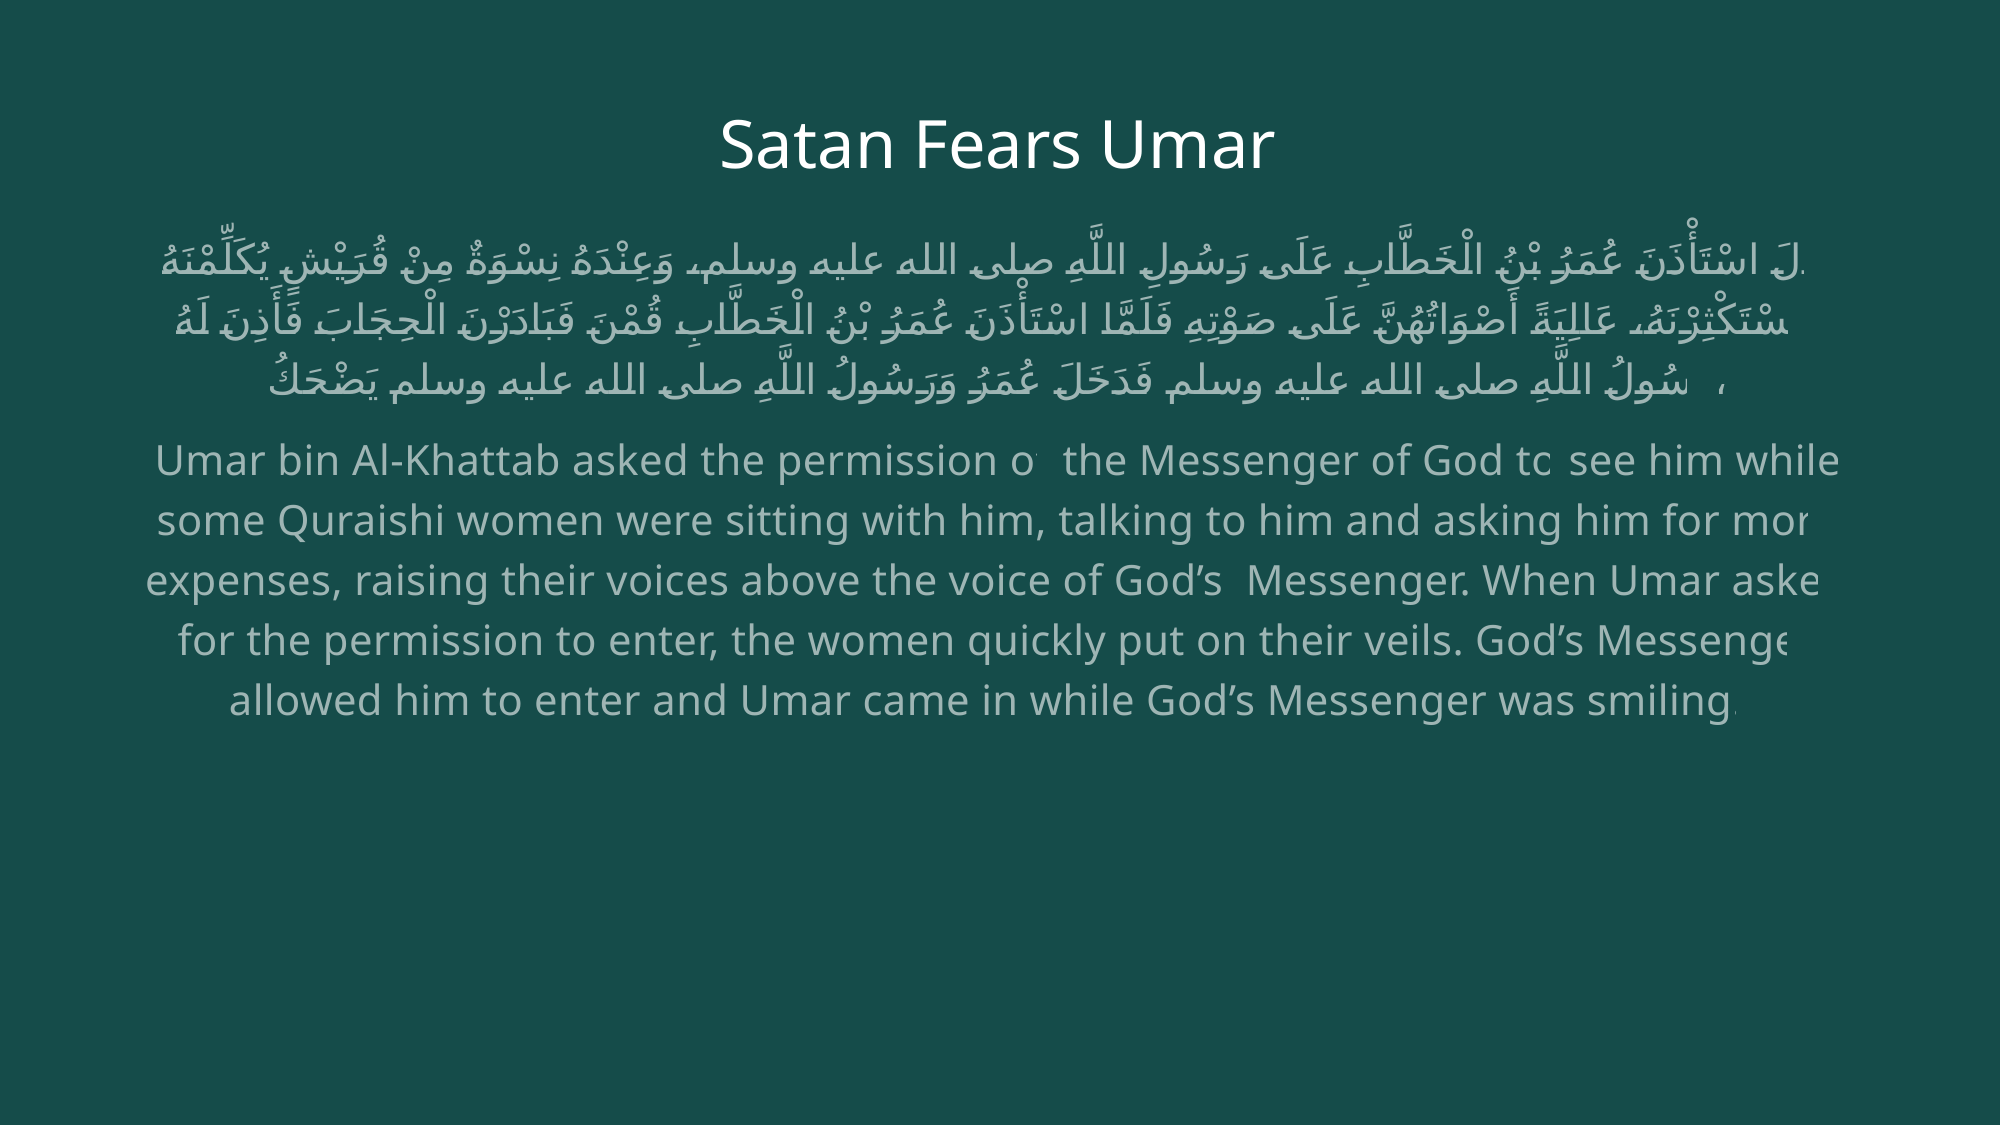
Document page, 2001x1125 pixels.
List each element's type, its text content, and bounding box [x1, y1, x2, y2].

title Satan Fears Umar [118, 101, 1878, 222]
list قَالَ اسْتَأْذَنَ عُمَرُ بْنُ الْخَطَّابِ عَلَى رَسُولِ اللَّهِ صلى الله عليه وسلم، وَعِنْدَهُ نِسْوَةٌ مِنْ قُرَيْشٍ يُكَلِّمْنَهُ وَيَسْتَكْثِرْنَهُ، عَالِيَةً أَصْوَاتُهُنَّ عَلَى صَوْتِهِ فَلَمَّا اسْتَأْذَنَ عُمَرُ بْنُ الْخَطَّابِ قُمْنَ فَبَادَرْنَ الْحِجَابَ فَأَذِنَ لَهُ رَسُولُ اللَّهِ صلى الله عليه وسلم فَدَخَلَ عُمَرُ وَرَسُولُ اللَّهِ صلى الله عليه وسلم يَضْحَكُ، Umar bin Al-Khattab asked the permission of the Messenger of God to see him while some Quraishi women were sitting with him, talking to him and asking him for more expenses, raising their voices above the voice of God’s Messenger. When Umar asked for the permission to enter, the women quickly put on their veils. God’s Messenger allowed him to enter and Umar came in while God’s Messenger was smiling… [118, 222, 1878, 947]
